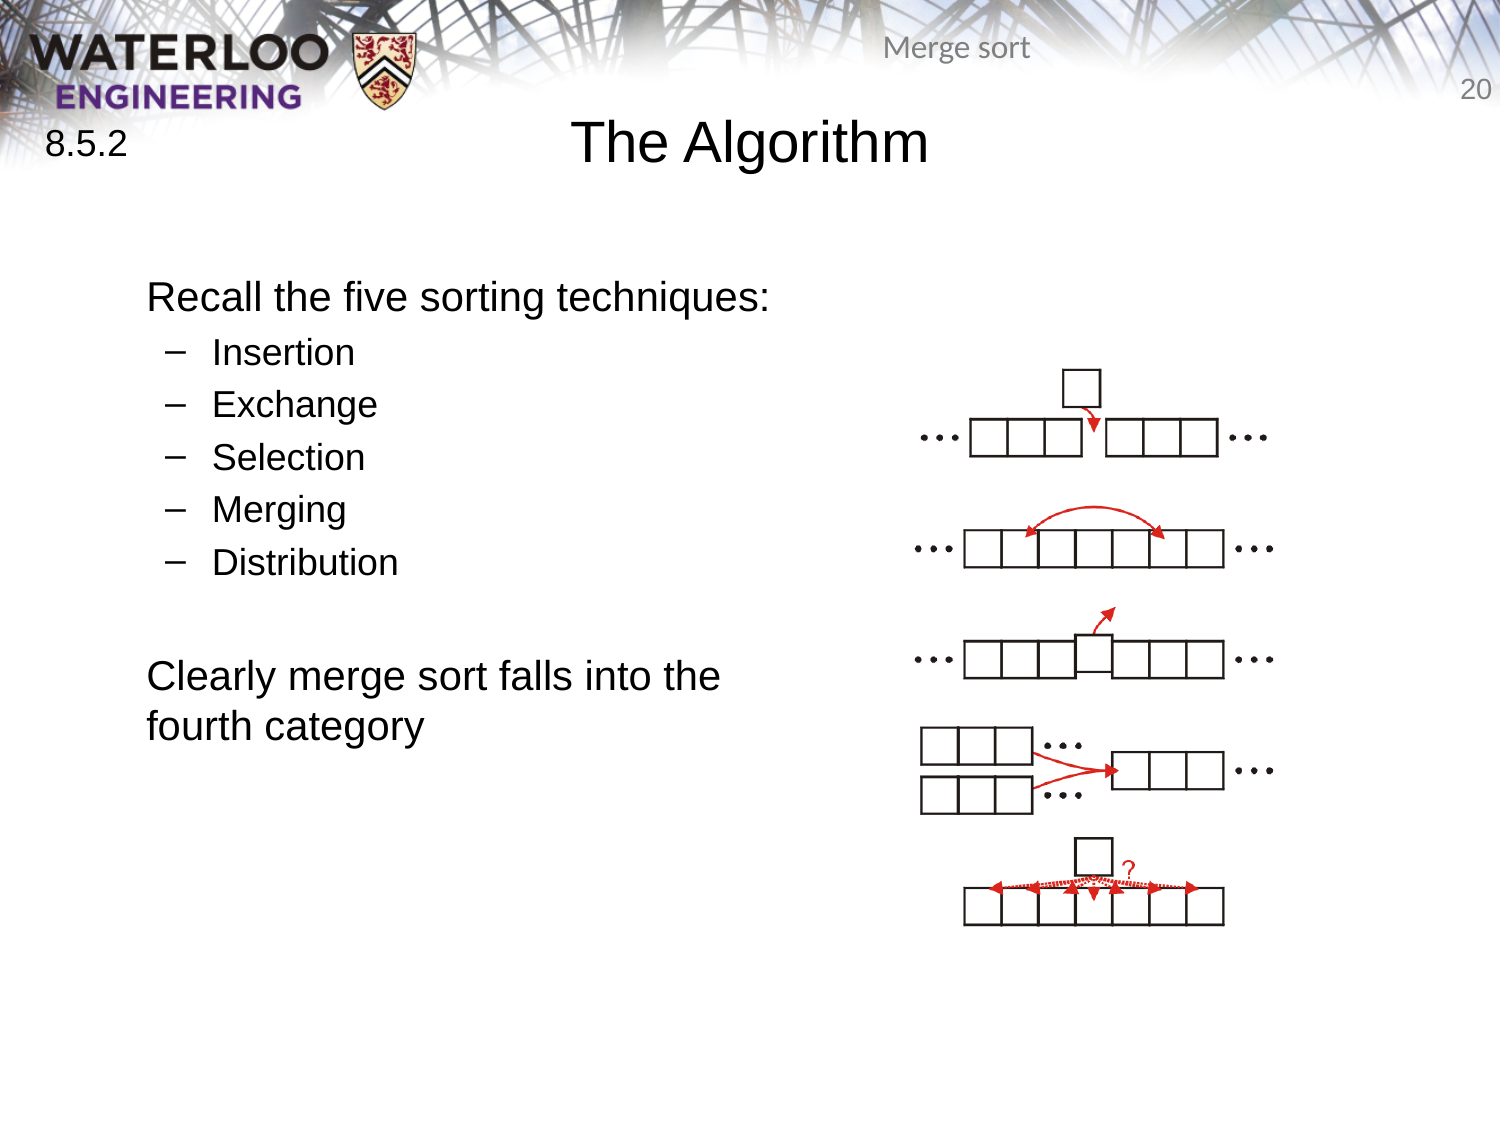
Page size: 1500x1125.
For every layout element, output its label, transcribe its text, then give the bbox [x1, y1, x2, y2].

list Recall the five sorting techniques: Insertion Exchange Selection Merging Distribution Clearly merge sort falls into the fourth category [74, 262, 1426, 1006]
text_box 8.5.2 [30, 111, 143, 172]
picture [0, 0, 1500, 1125]
title The Algorithm [74, 44, 1426, 233]
